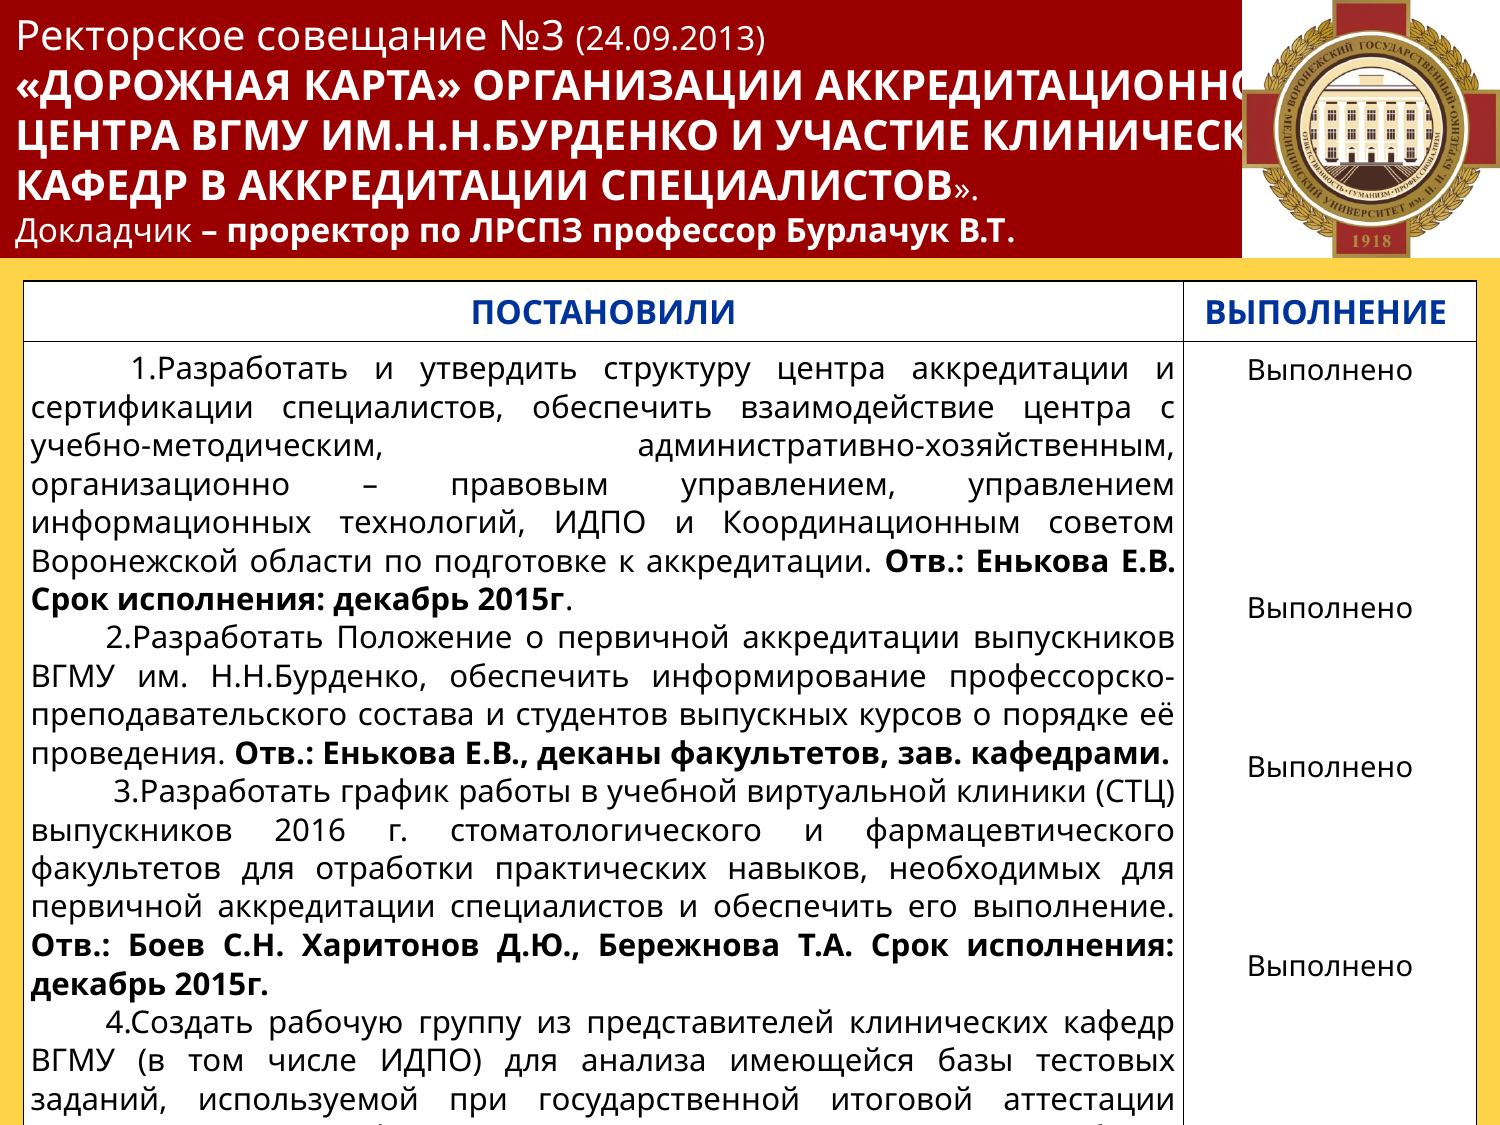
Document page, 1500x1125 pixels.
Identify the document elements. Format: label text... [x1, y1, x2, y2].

table_cell Выполнено Выполнено Выполнено Выполнено Выполнено [1184, 342, 1476, 1125]
table_cell 1.Разработать и утвердить структуру центра аккредитации и сертификации специалистов, обеспечить взаимодействие центра с учебно-методическим, административно-хозяйственным, организационно – правовым управлением, управлением информационных технологий, ИДПО и Координационным советом Воронежской области по подготовке к аккредитации. Отв.: Енькова Е.В. Срок исполнения: декабрь 2015г. 2.Разработать Положение о первичной аккредитации выпускников ВГМУ им. Н.Н.Бурденко, обеспечить информирование профессорско-преподавательского состава и студентов выпускных курсов о порядке её проведения. Отв.: Енькова Е.В., деканы факультетов, зав. кафедрами. 3.Разработать график работы в учебной виртуальной клиники (СТЦ) выпускников 2016 г. стоматологического и фармацевтического факультетов для отработки практических навыков, необходимых для первичной аккредитации специалистов и обеспечить его выполнение. Отв.: Боев С.Н. Харитонов Д.Ю., Бережнова Т.А. Срок исполнения: декабрь 2015г. 4.Создать рабочую группу из представителей клинических кафедр ВГМУ (в том числе ИДПО) для анализа имеющейся базы тестовых заданий, используемой при государственной итоговой аттестации выпускников и сертификации специалистов с целью подготовки блока тестов и ситуационных задач для проведения первичной аккредитации выпускников стоматологического и фармацевтического факультетов и врачей других специальностей с 2017 года. Отв. Енькова Е.В., деканы факультетов, директор ИДПО, зав.каф. [24, 342, 1183, 1125]
table_header ВЫПОЛНЕНИЕ [1184, 282, 1476, 341]
table_header ПОСТАНОВИЛИ [24, 282, 1183, 341]
picture [1241, 0, 1500, 258]
title Ректорское совещание №3 (24.09.2013) «ДОРОЖНАЯ КАРТА» ОРГАНИЗАЦИИ АККРЕДИТАЦИОННОГО ЦЕНТРА ВГМУ ИМ.Н.Н.БУРДЕНКО И УЧАСТИЕ КЛИНИЧЕСКИХ КАФЕДР В АККРЕДИТАЦИИ СПЕЦИАЛИСТОВ». Докладчик – проректор по ЛРСПЗ профессор Бурлачук В.Т. [0, 0, 1239, 259]
